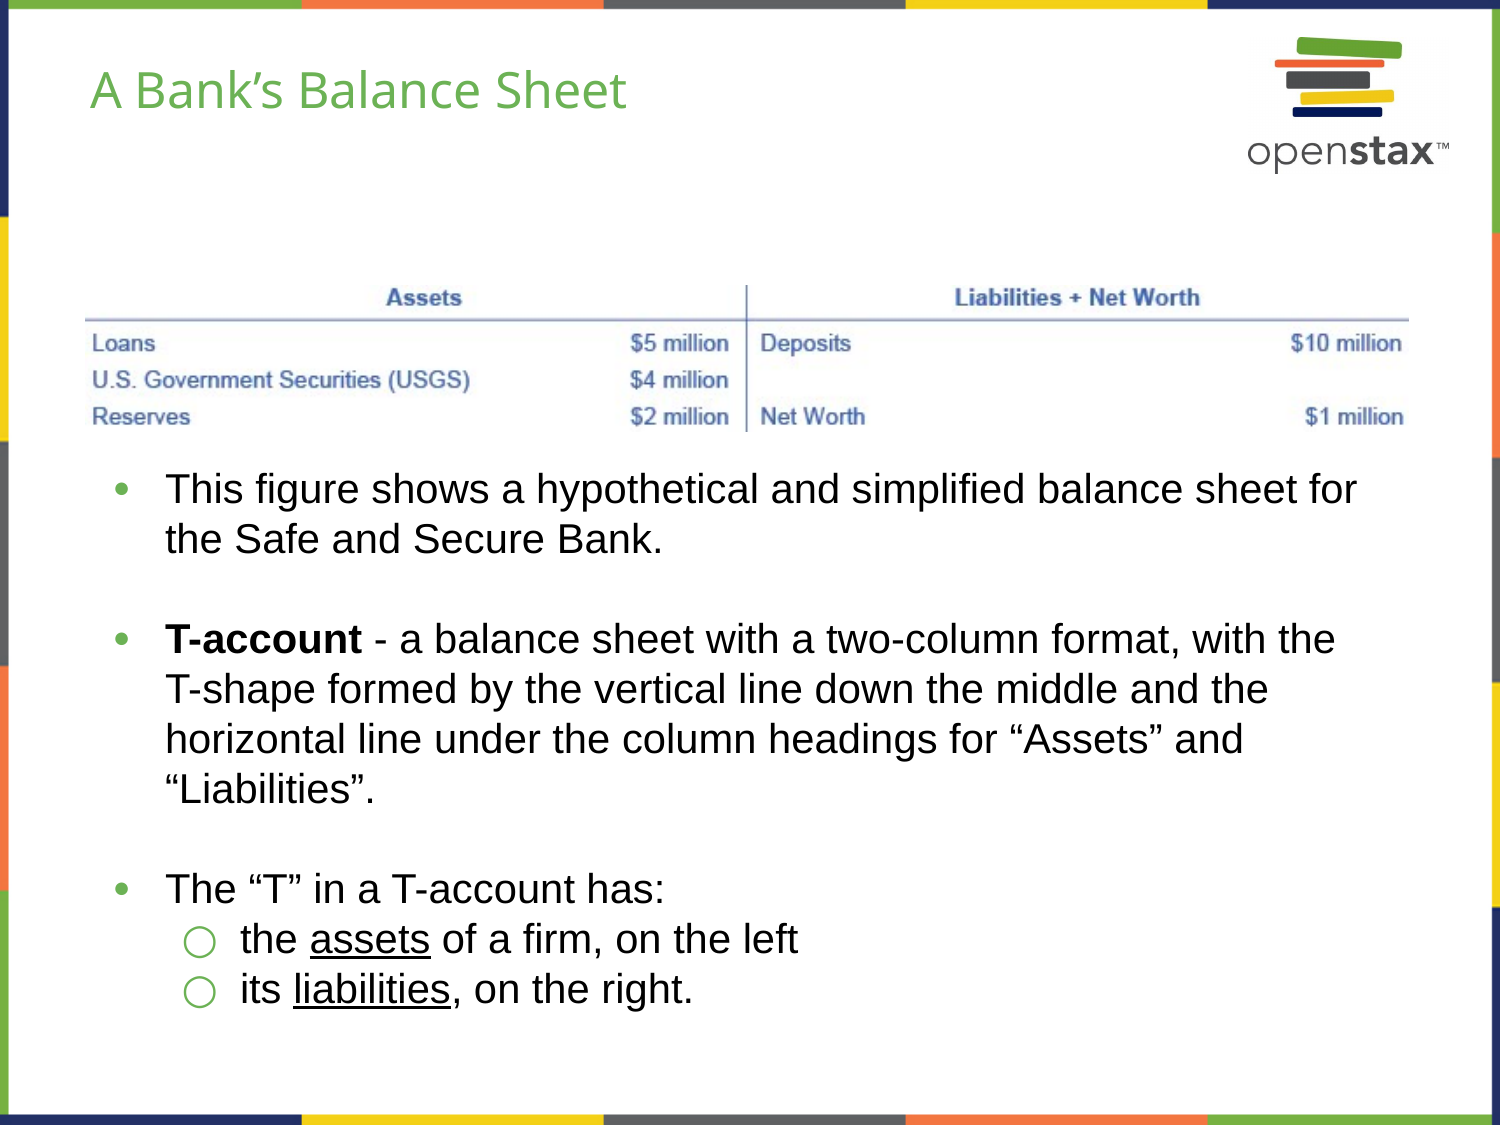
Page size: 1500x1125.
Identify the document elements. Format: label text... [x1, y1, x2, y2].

picture [0, 0, 1500, 1125]
list This figure shows a hypothetical and simplified balance sheet for the Safe and Secure Bank. T-account - a balance sheet with a two-column format, with the T-shape formed by the vertical line down the middle and the horizontal line under the column headings for “Assets” and “Liabilities”. The “T” in a T-account has: the assets of a firm, on the left its liabilities, on the right. [75, 454, 1398, 1087]
title A Bank’s Balance Sheet [75, 39, 1244, 127]
